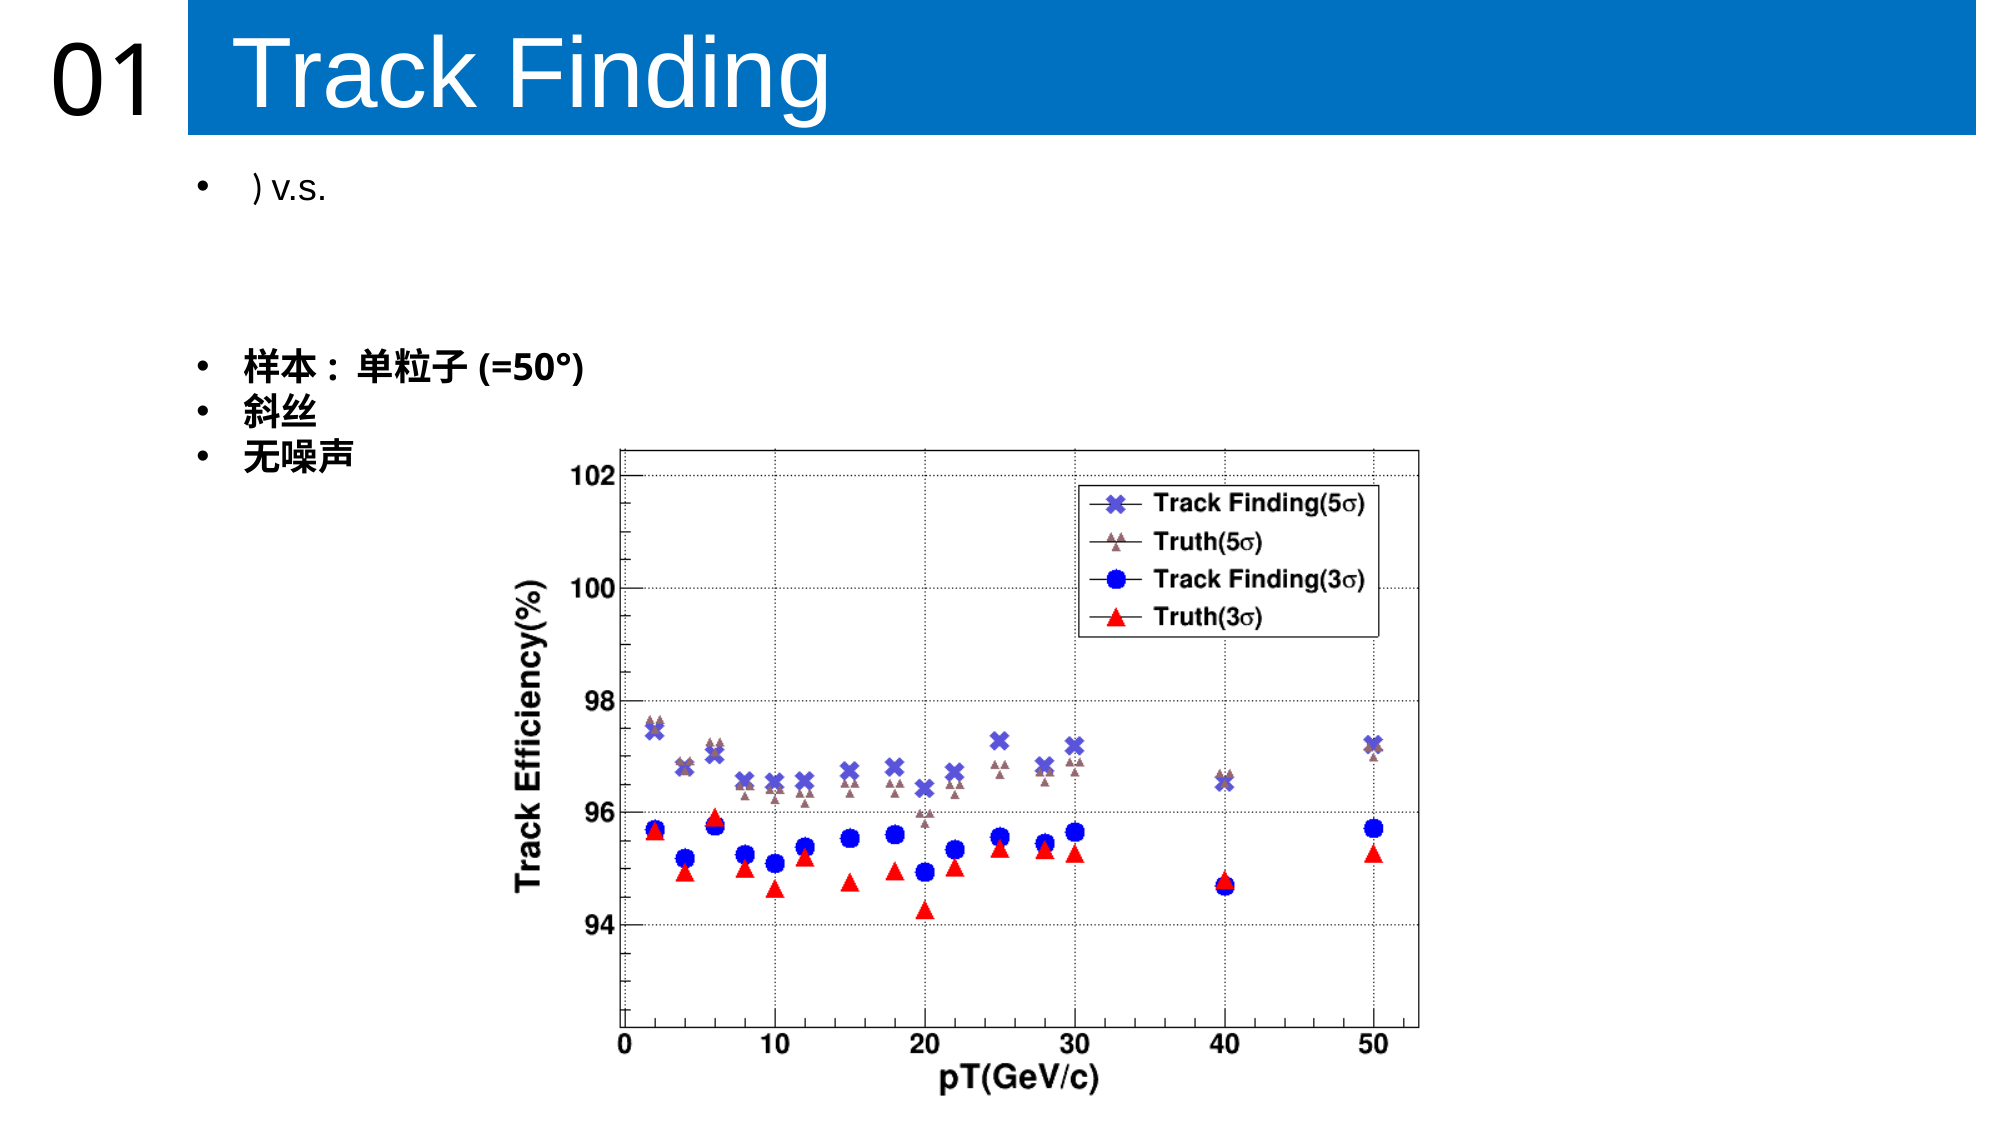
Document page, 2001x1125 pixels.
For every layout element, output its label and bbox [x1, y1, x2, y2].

picture [500, 435, 1427, 1102]
